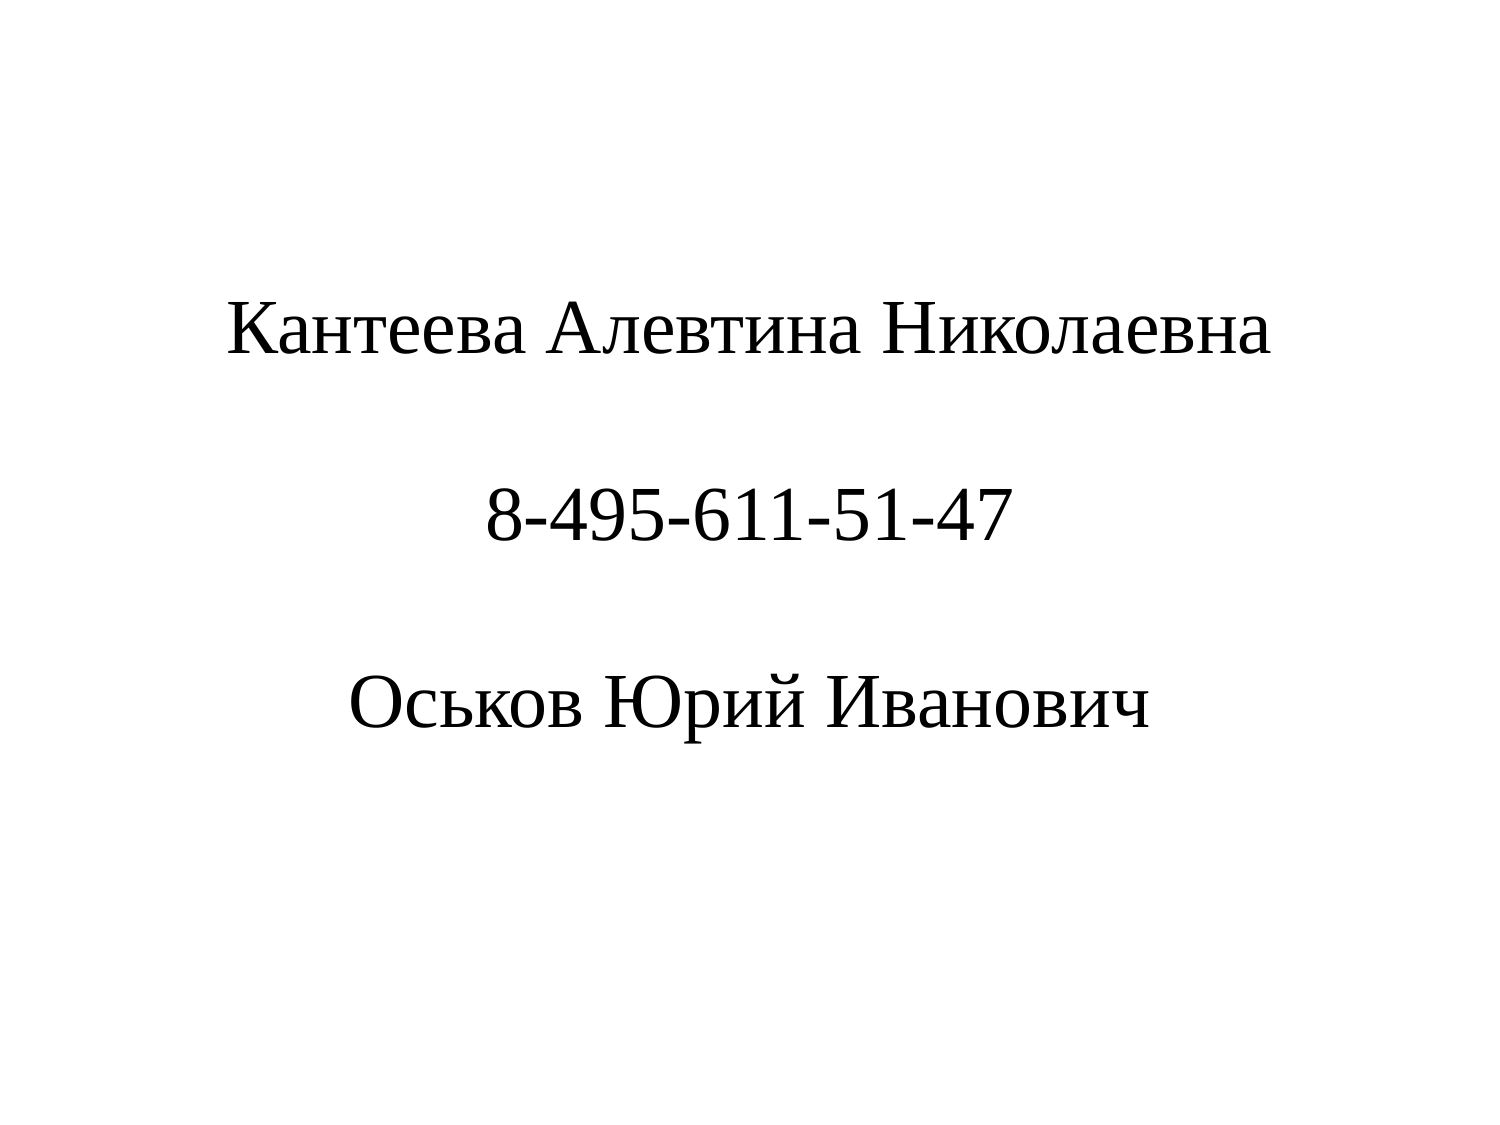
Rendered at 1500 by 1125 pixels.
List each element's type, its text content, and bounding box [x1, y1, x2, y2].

title Кантеева Алевтина Николаевна 8-495-611-51-47 Оськов Юрий Иванович [112, 267, 1388, 752]
